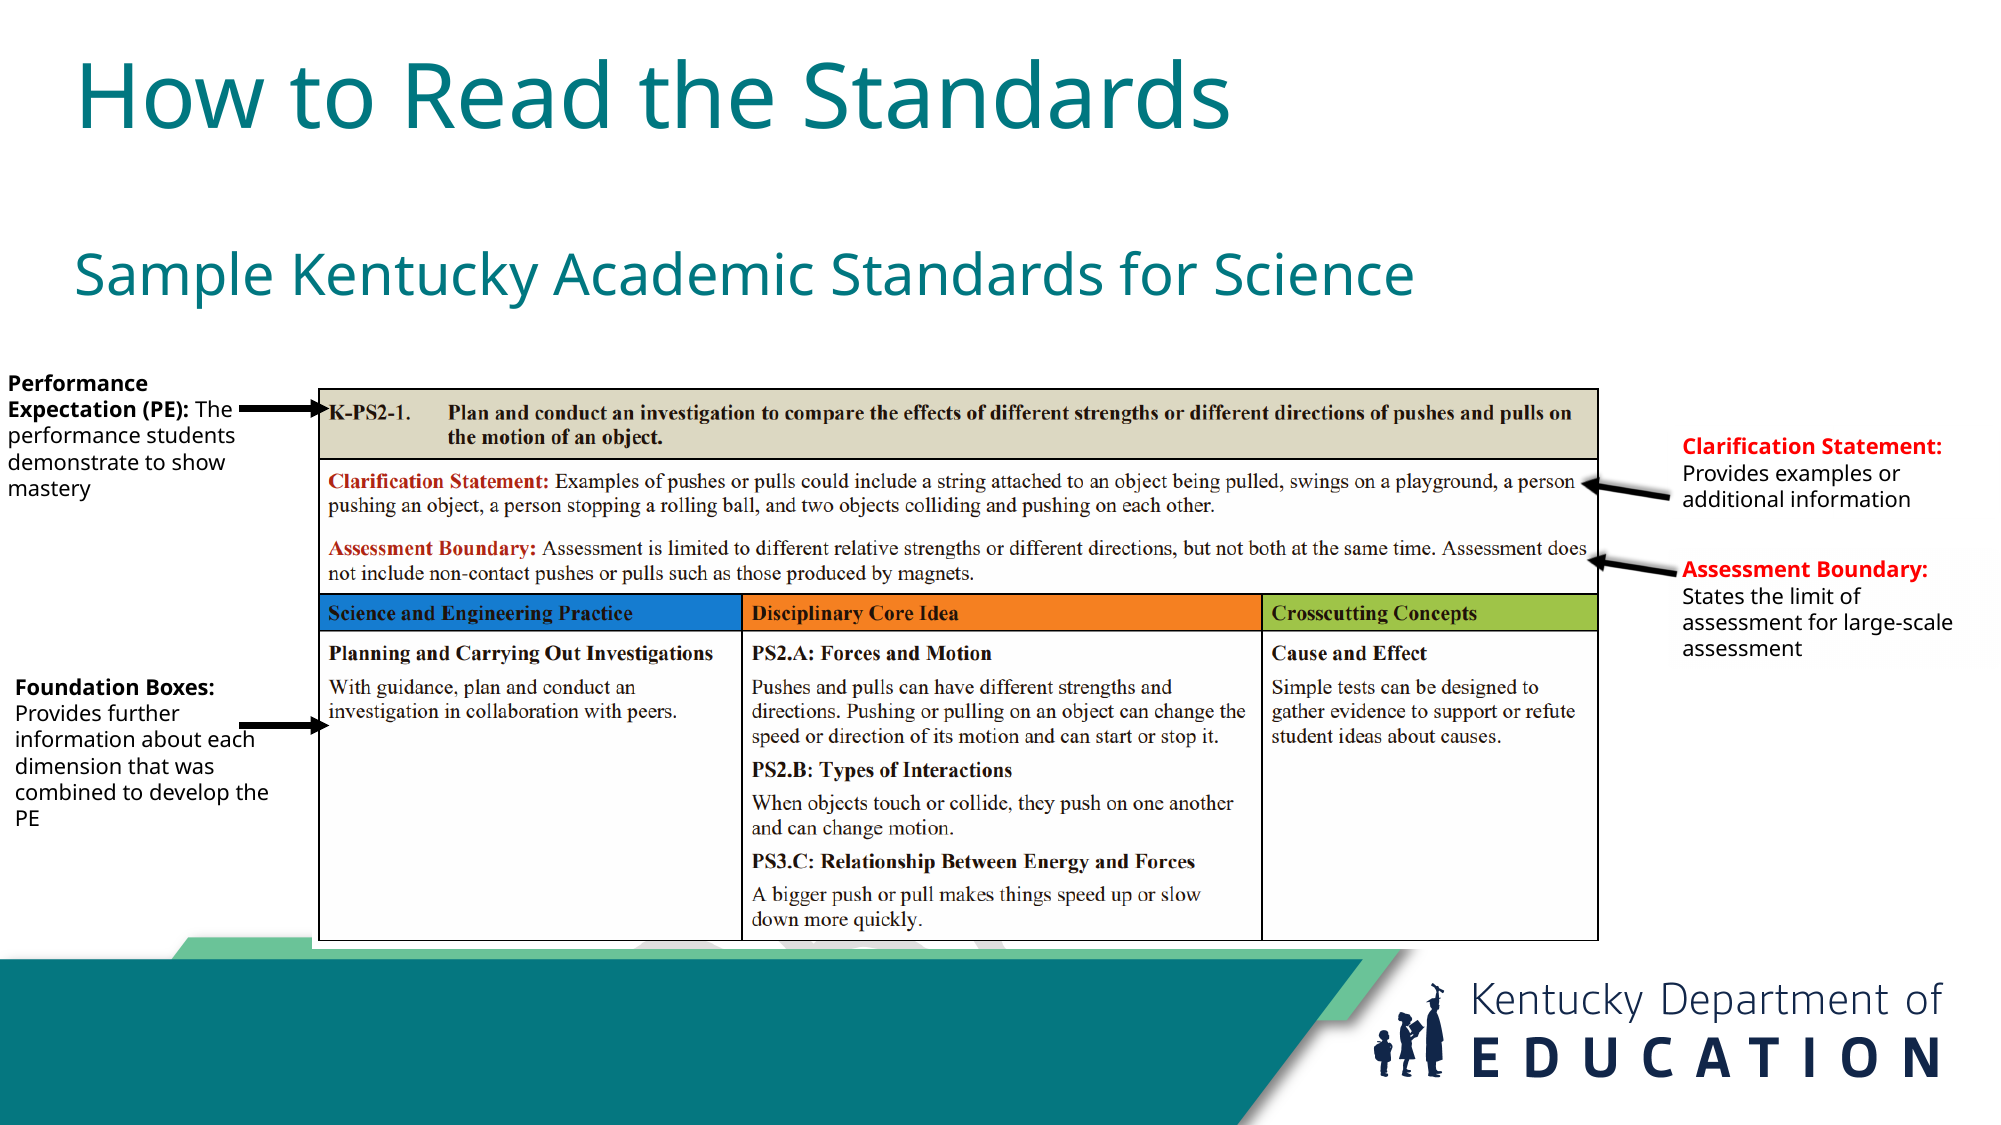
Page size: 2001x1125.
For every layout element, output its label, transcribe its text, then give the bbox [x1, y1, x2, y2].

picture [0, 0, 2001, 1125]
title How to Read the Standards Sample Kentucky Academic Standards for Science [59, 42, 1617, 316]
text_box Clarification Statement: Provides examples or additional information [1678, 436, 1990, 509]
text_box Foundation Boxes: Provides further information about each dimension that was combined to develop the PE [0, 666, 299, 839]
text_box Assessment Boundary: States the limit of assessment for large-scale assessment [1679, 560, 1990, 658]
text_box Performance Expectation (PE): The performance students demonstrate to show mastery [0, 362, 292, 508]
